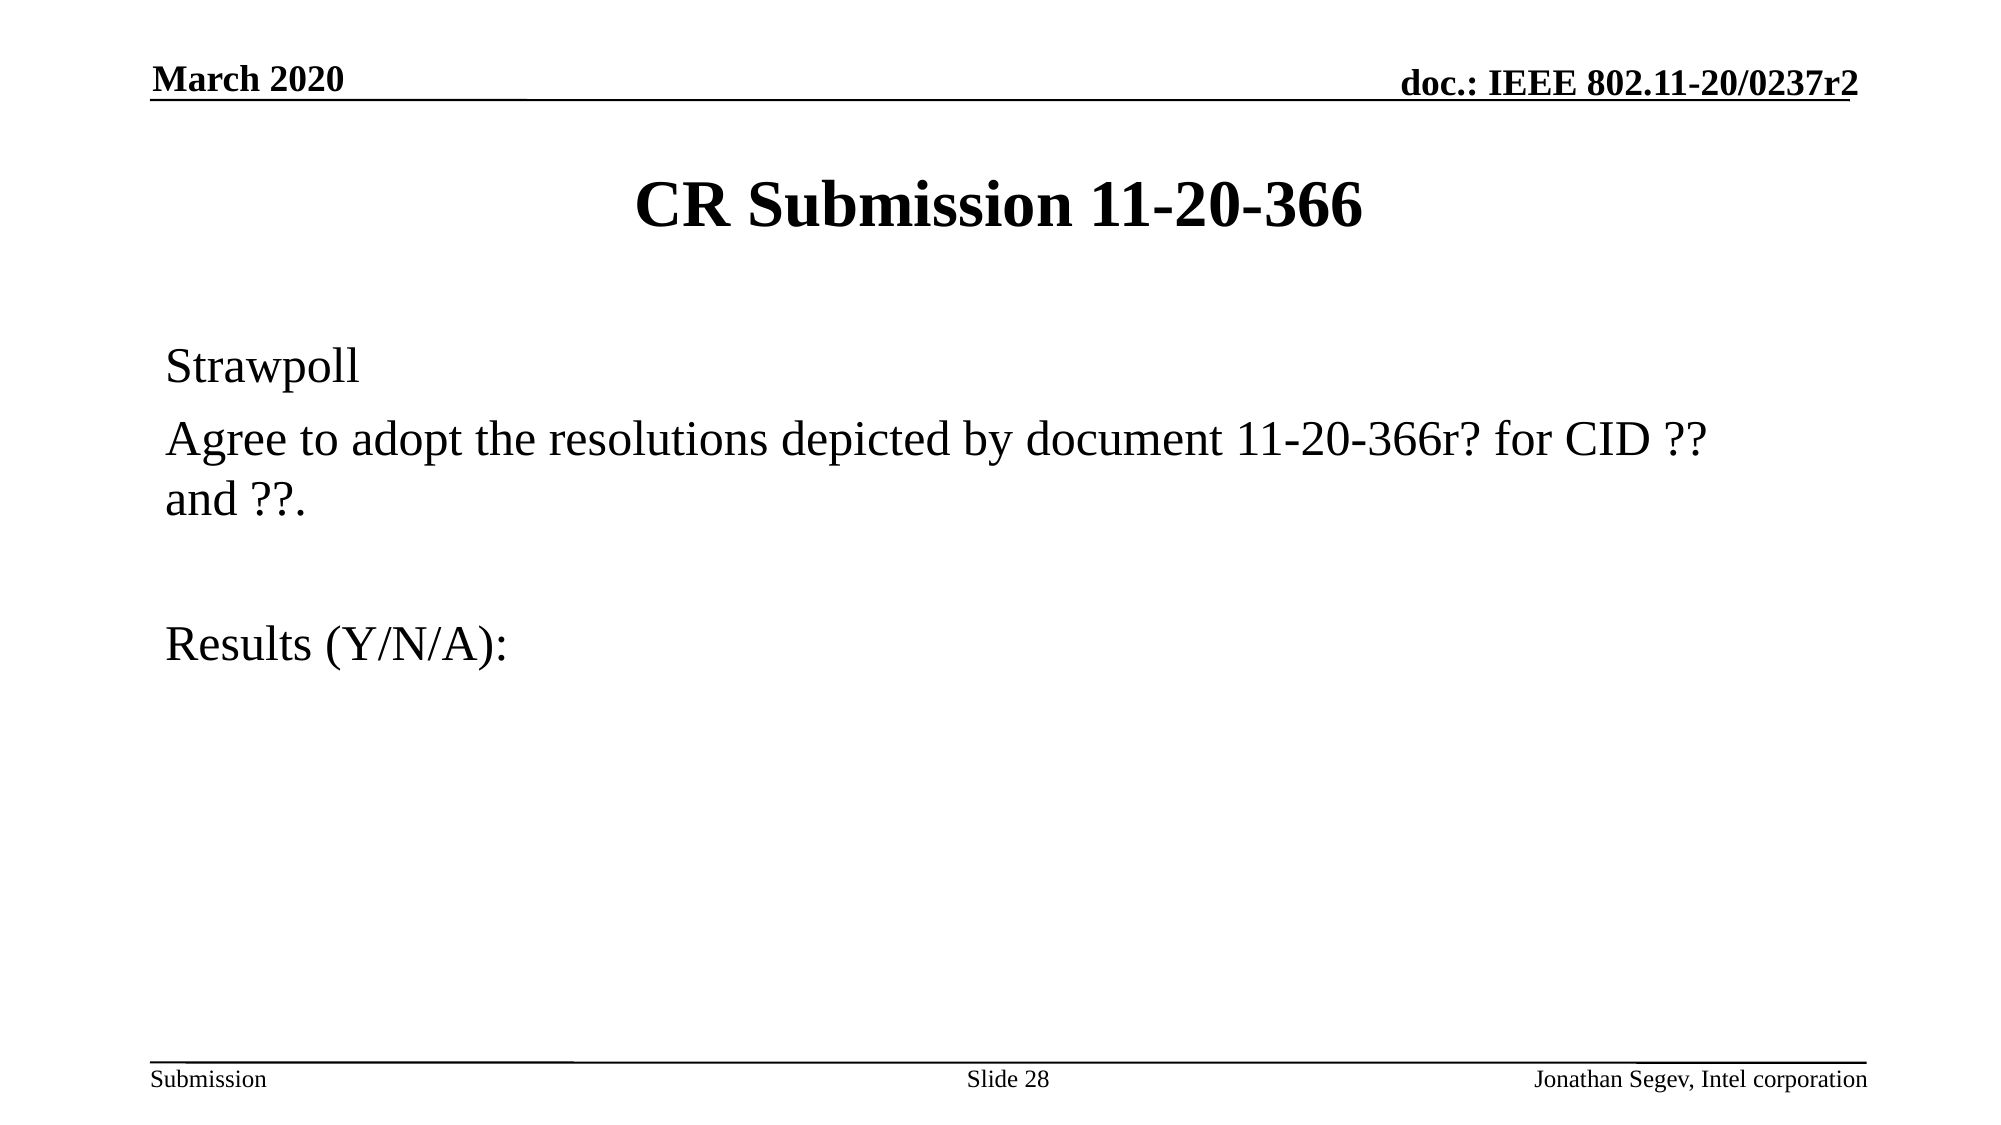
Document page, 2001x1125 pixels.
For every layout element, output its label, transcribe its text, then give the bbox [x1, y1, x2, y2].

list Strawpoll Agree to adopt the resolutions depicted by document 11-20-366r? for CID ?? and ??. Results (Y/N/A): [149, 324, 1850, 1000]
footer Jonathan Segev, Intel corporation [1171, 1061, 1869, 1093]
slide_number Slide 28 [950, 1061, 1067, 1123]
title CR Submission 11-20-366 [149, 112, 1850, 288]
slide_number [152, 54, 563, 100]
